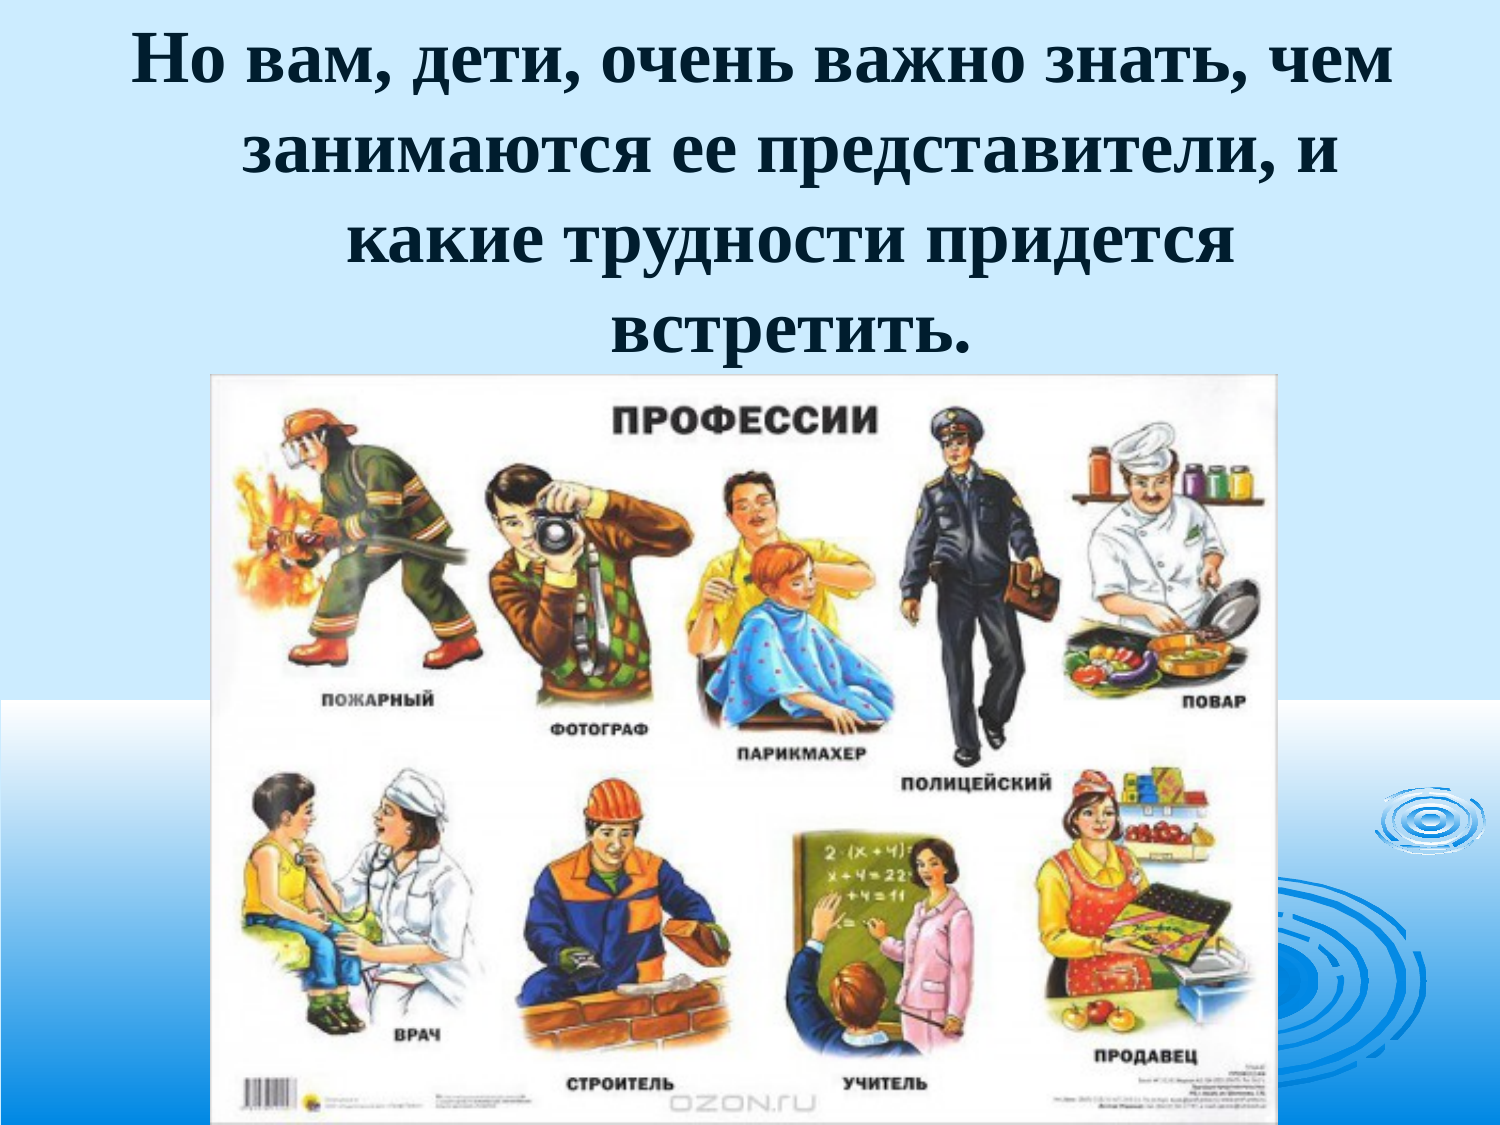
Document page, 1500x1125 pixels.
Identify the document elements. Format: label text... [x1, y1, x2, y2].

picture [210, 374, 1278, 1125]
list Но вам, дети, очень важно знать, чем занимаются ее представители, и какие трудности придется встретить. [88, 0, 1439, 282]
